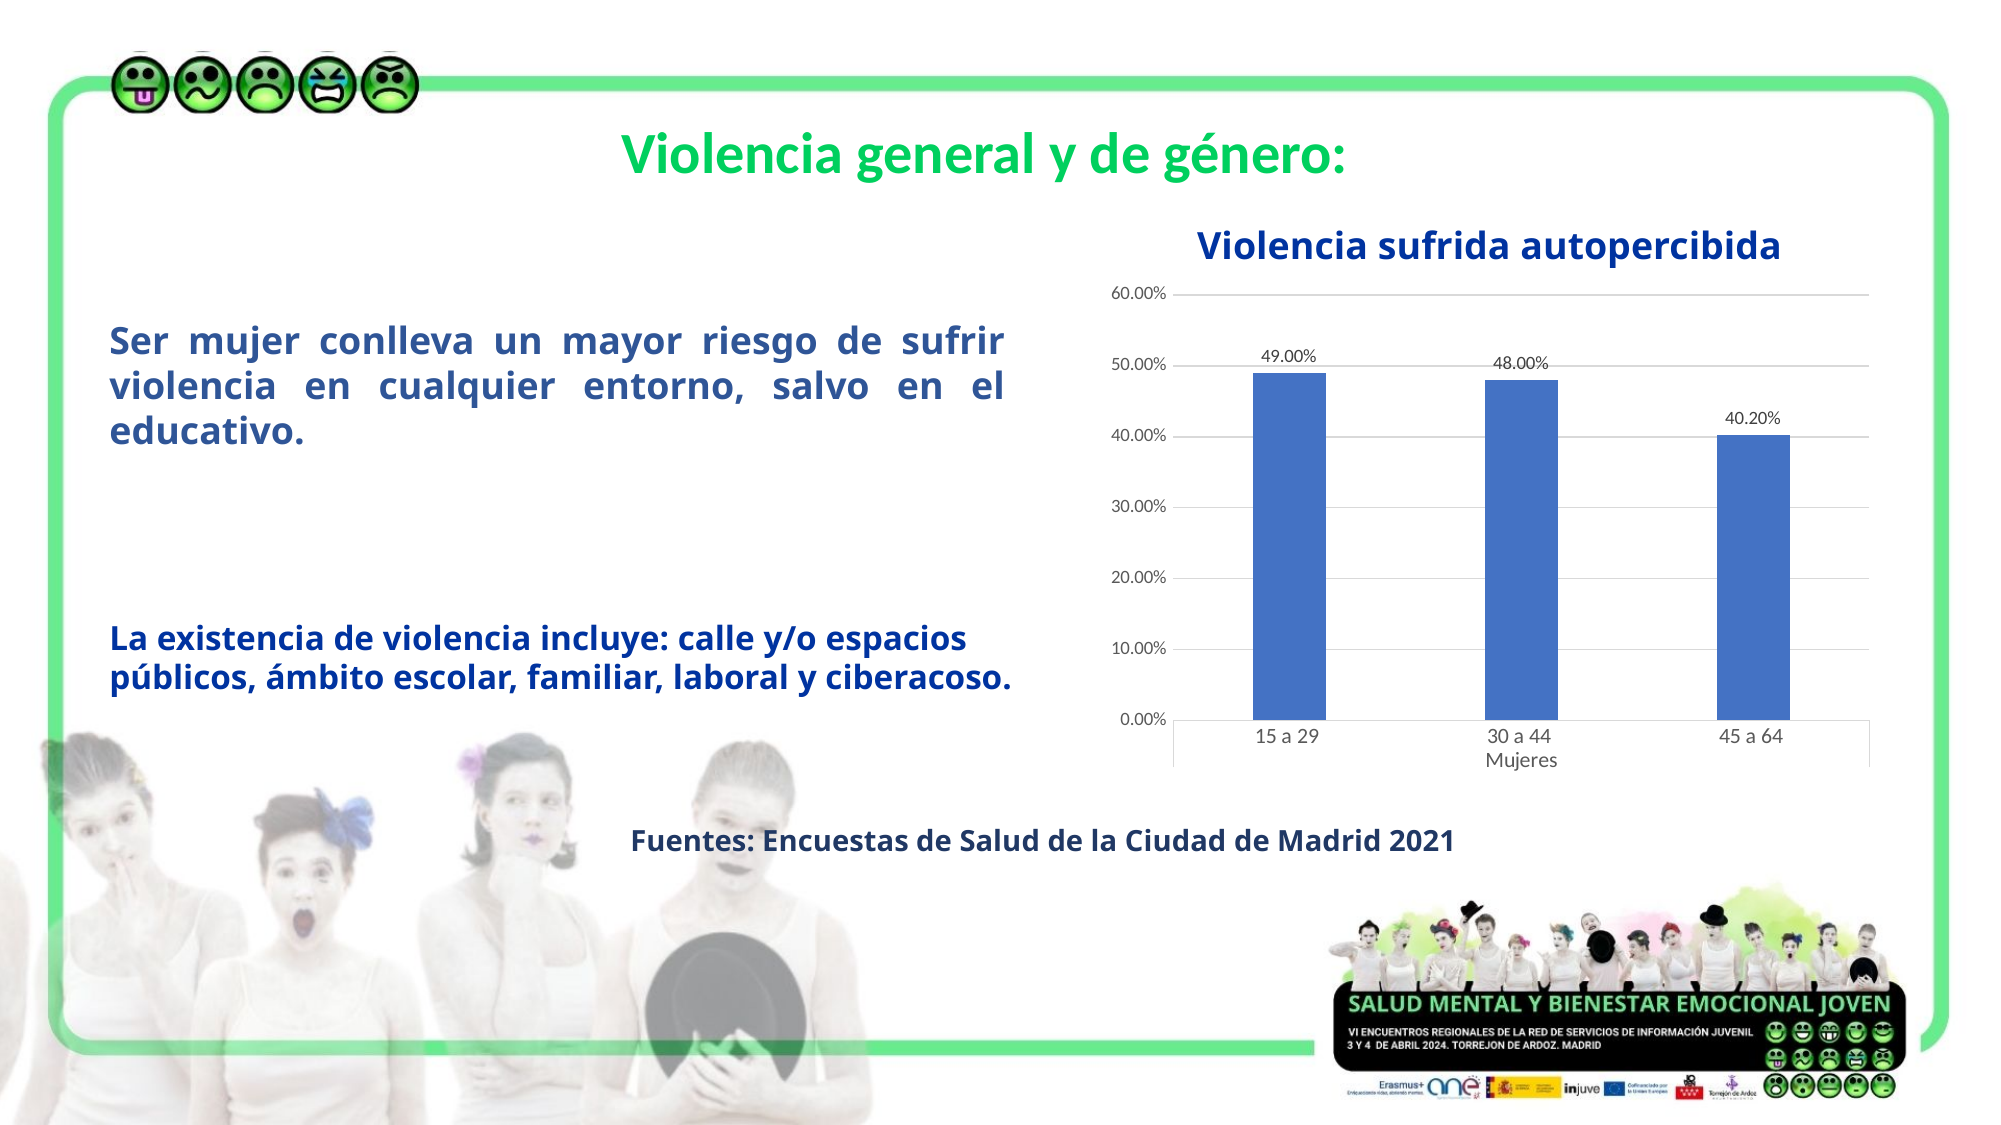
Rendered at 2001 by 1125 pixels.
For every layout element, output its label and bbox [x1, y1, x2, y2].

chart [1095, 275, 1886, 784]
picture [0, 0, 1999, 1125]
